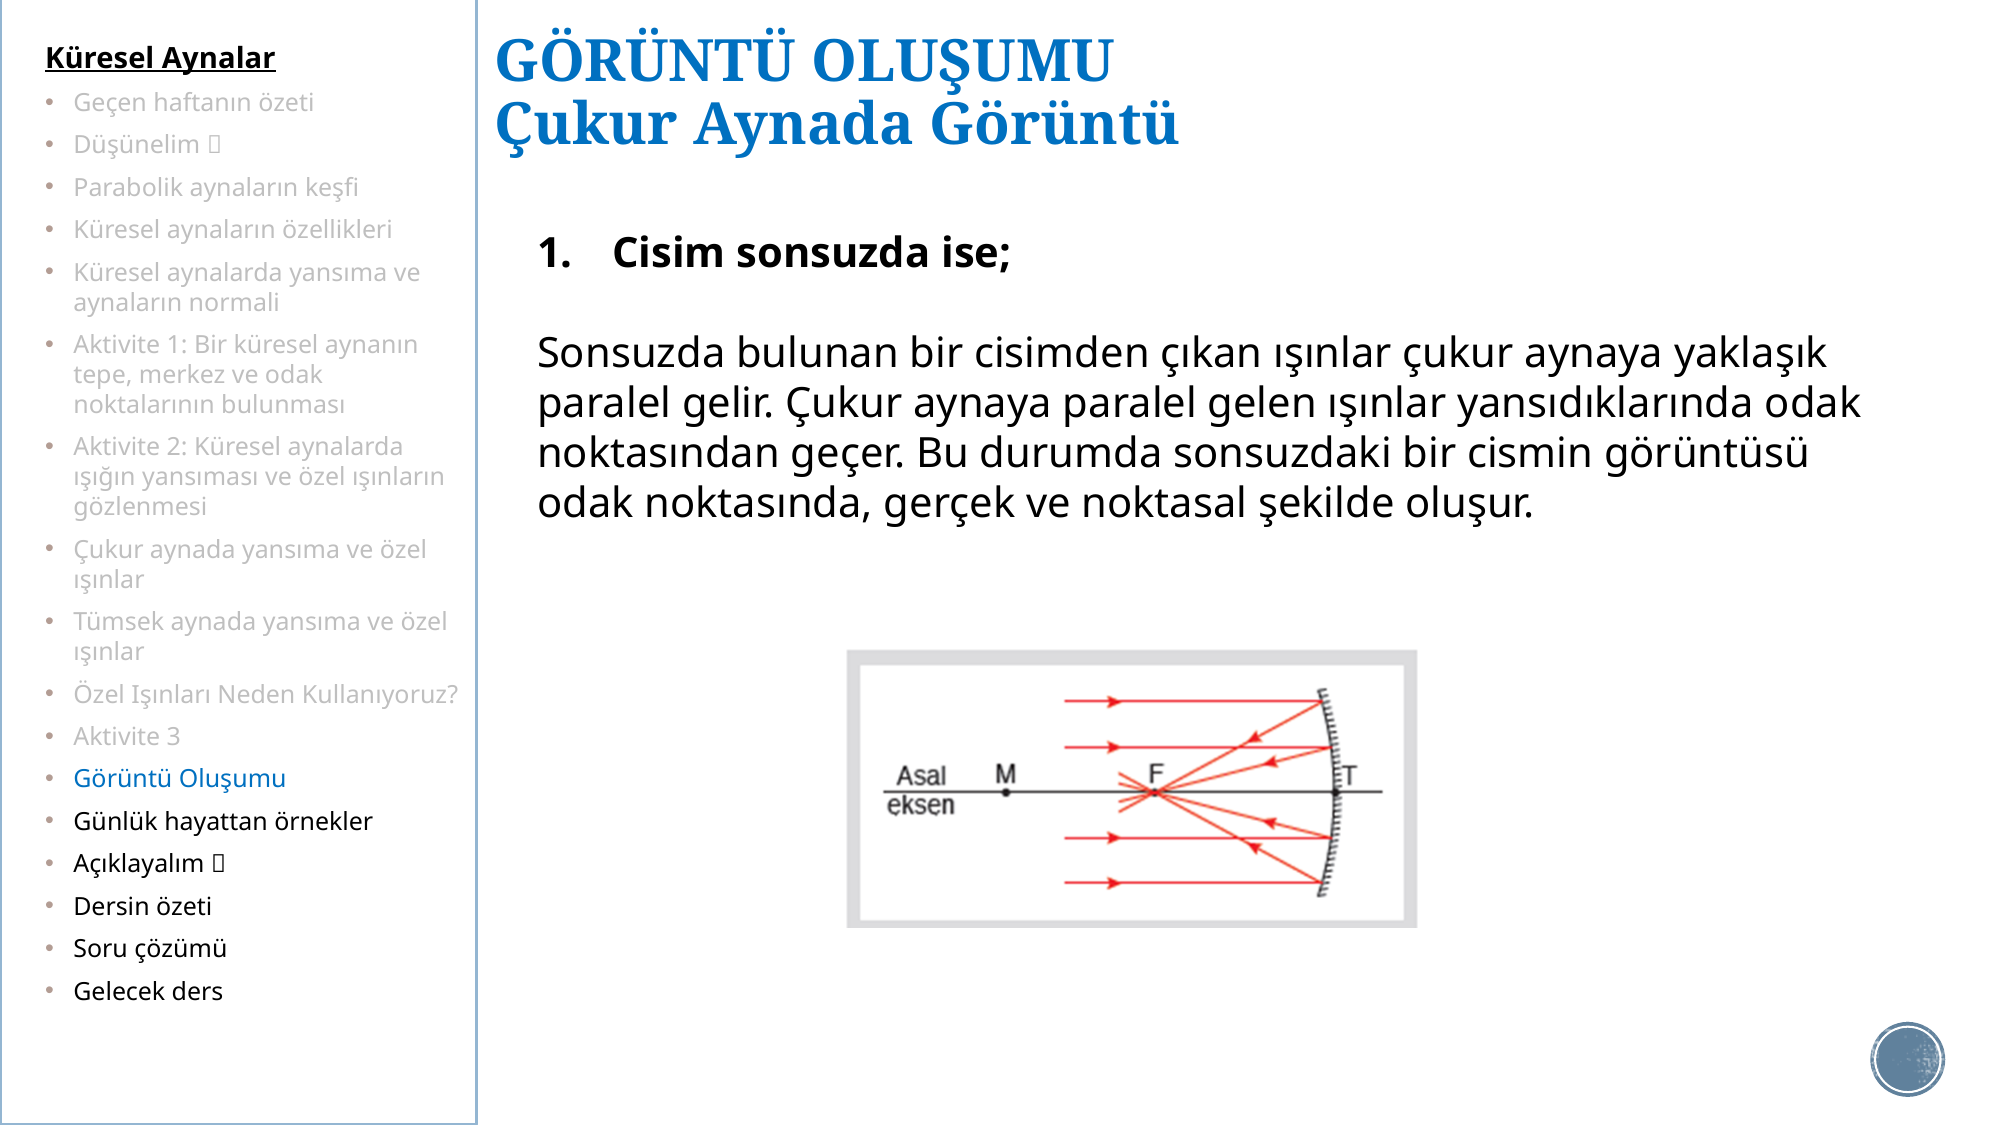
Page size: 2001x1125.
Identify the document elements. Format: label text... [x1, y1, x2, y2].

picture [841, 646, 1425, 928]
text_box Cisim sonsuzda ise; Sonsuzda bulunan bir cisimden çıkan ışınlar çukur aynaya yaklaşık paralel gelir. Çukur aynaya paralel gelen ışınlar yansıdıklarında odak noktasından geçer. Bu durumda sonsuzdaki bir cismin görüntüsü odak noktasında, gerçek ve noktasal şekilde oluşur. [522, 217, 1917, 583]
text_box Küresel Aynalar Geçen haftanın özeti Düşünelim  Parabolik aynaların keşfi Küresel aynaların özellikleri Küresel aynalarda yansıma ve aynaların normali Aktivite 1: Bir küresel aynanın tepe, merkez ve odak noktalarının bulunması Aktivite 2: Küresel aynalarda ışığın yansıması ve özel ışınların gözlenmesi Çukur aynada yansıma ve özel ışınlar Tümsek aynada yansıma ve özel ışınlar Özel Işınları Neden Kullanıyoruz? Aktivite 3 Görüntü Oluşumu Günlük hayattan örnekler Açıklayalım  Dersin özeti Soru çözümü Gelecek ders [0, 0, 478, 1125]
title GÖRÜNTÜ OLUŞUMU Çukur Aynada Görüntü [479, 30, 1740, 158]
